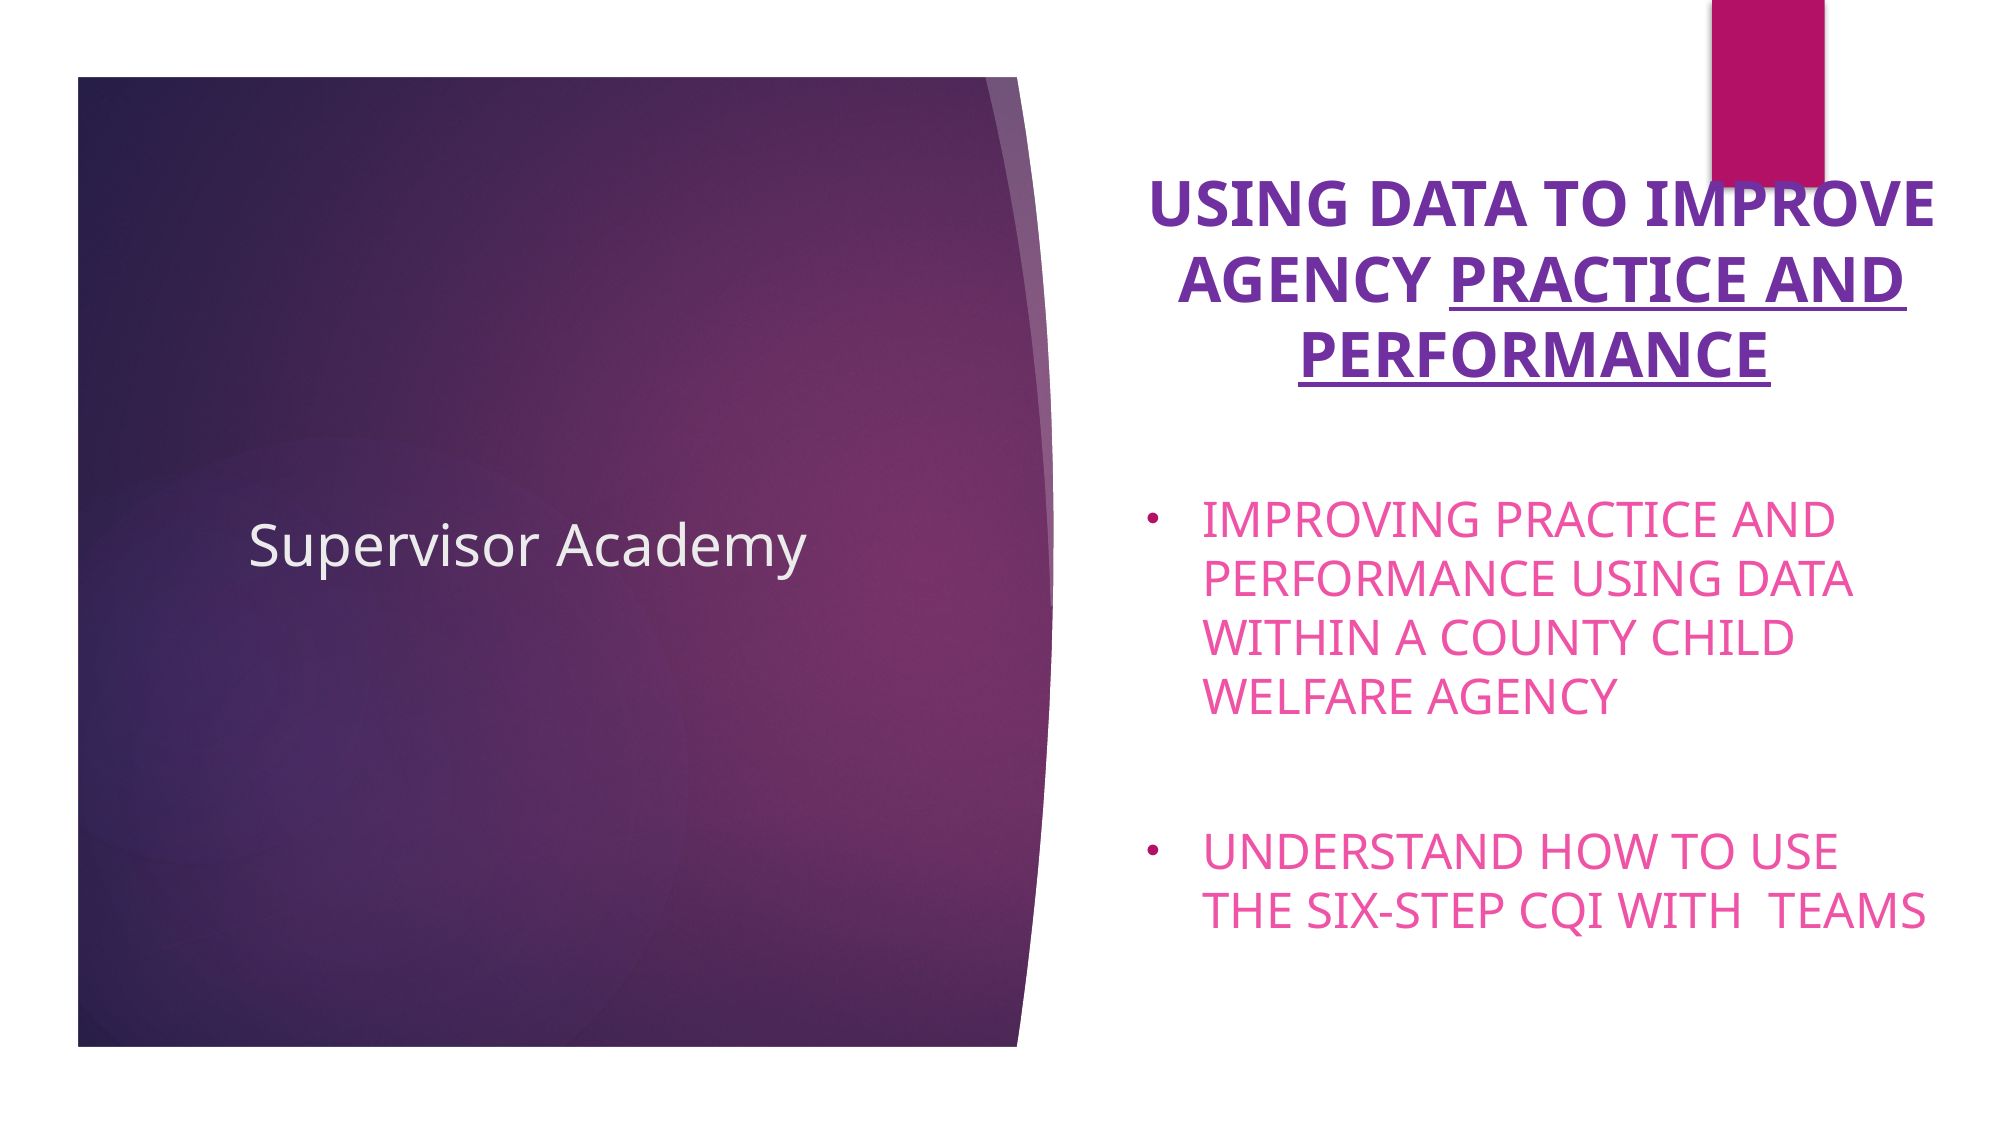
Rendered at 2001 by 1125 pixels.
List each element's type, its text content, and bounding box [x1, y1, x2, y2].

title Supervisor Academy [189, 95, 904, 1021]
list Using Data to Improve Agency Practice and Performance improving practice and performance using data within a county child welfare agency understand how to use the six-step CQI with teams [1131, 10, 1955, 1105]
